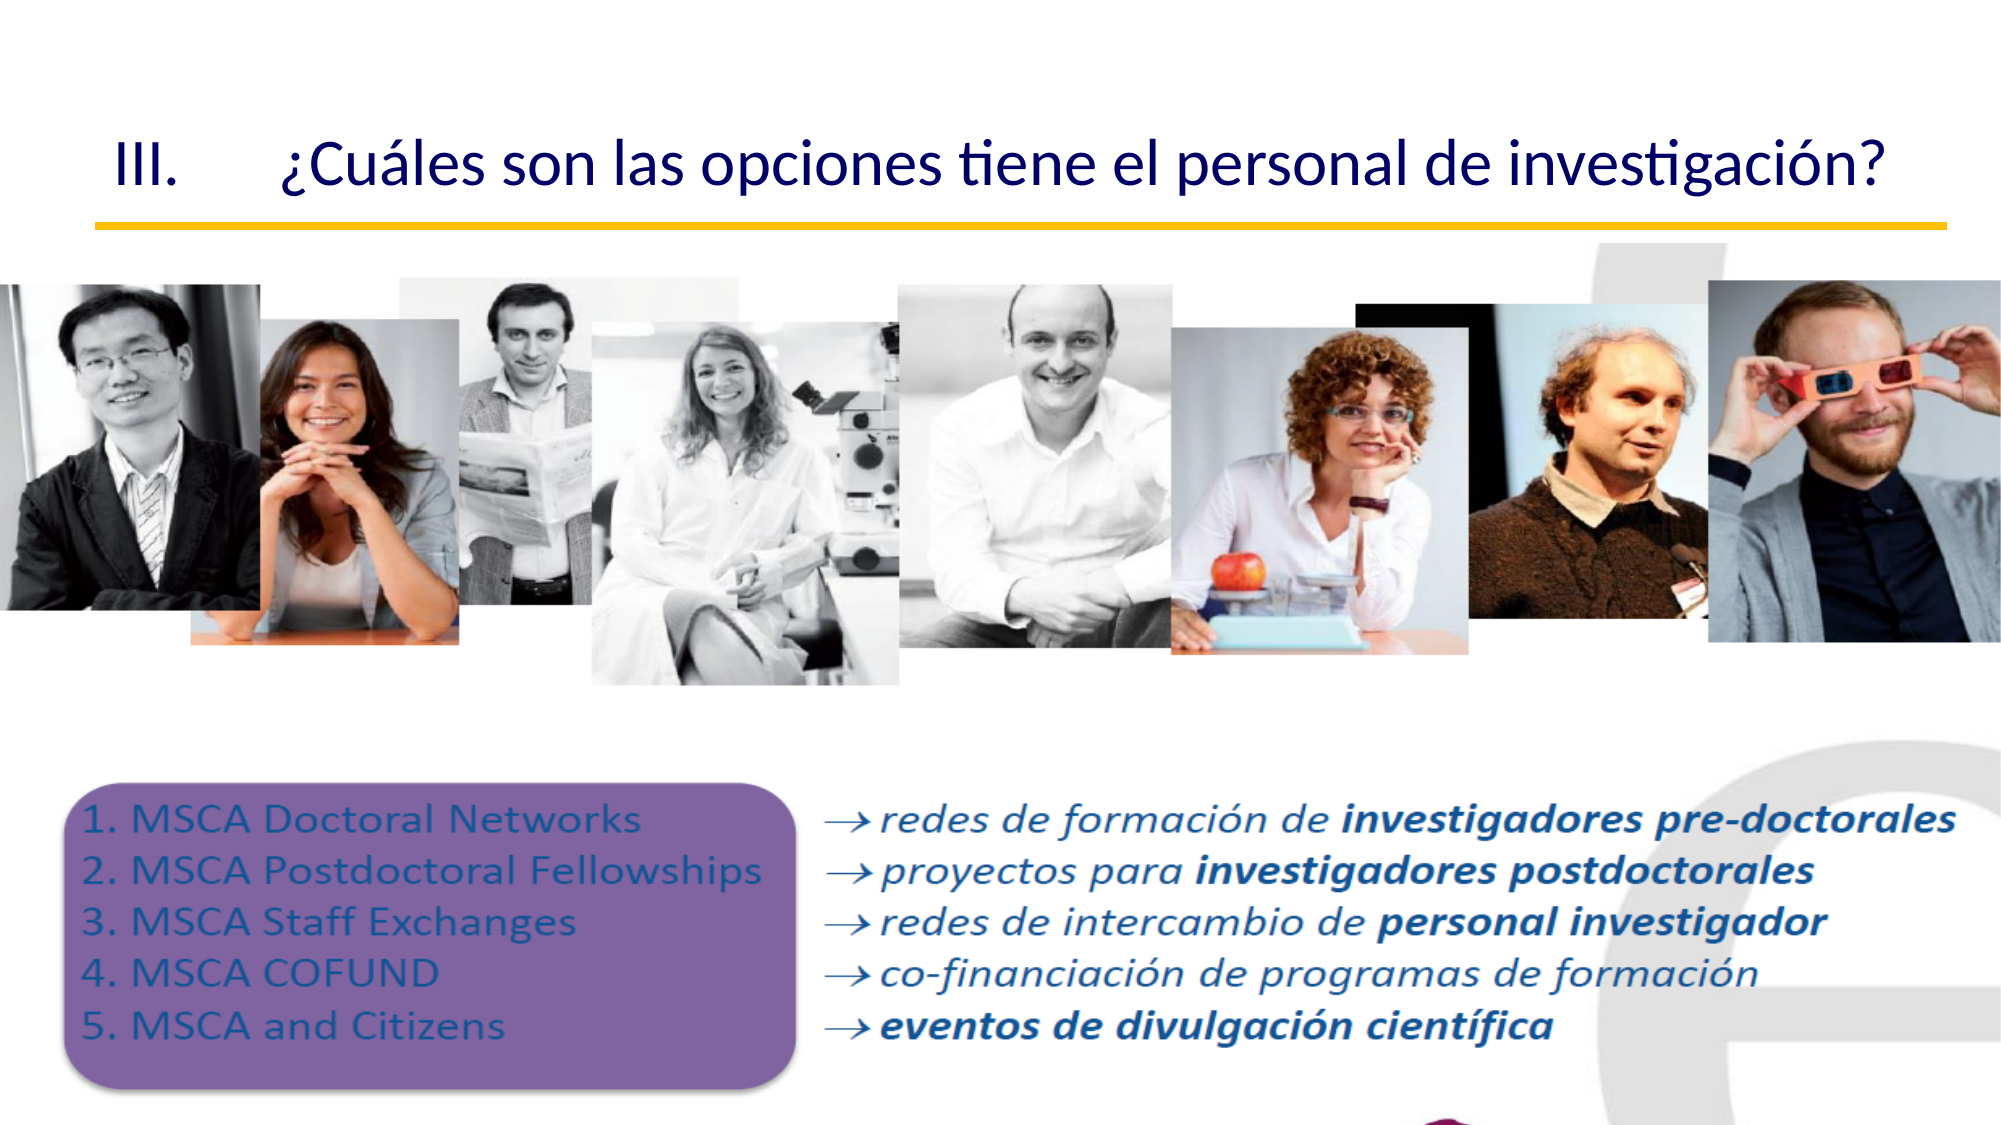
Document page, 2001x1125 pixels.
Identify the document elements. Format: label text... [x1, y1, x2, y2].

picture [0, 243, 2000, 1125]
text_box III. ¿Cuáles son las opciones tiene el personal de investigación? [98, 111, 2000, 243]
